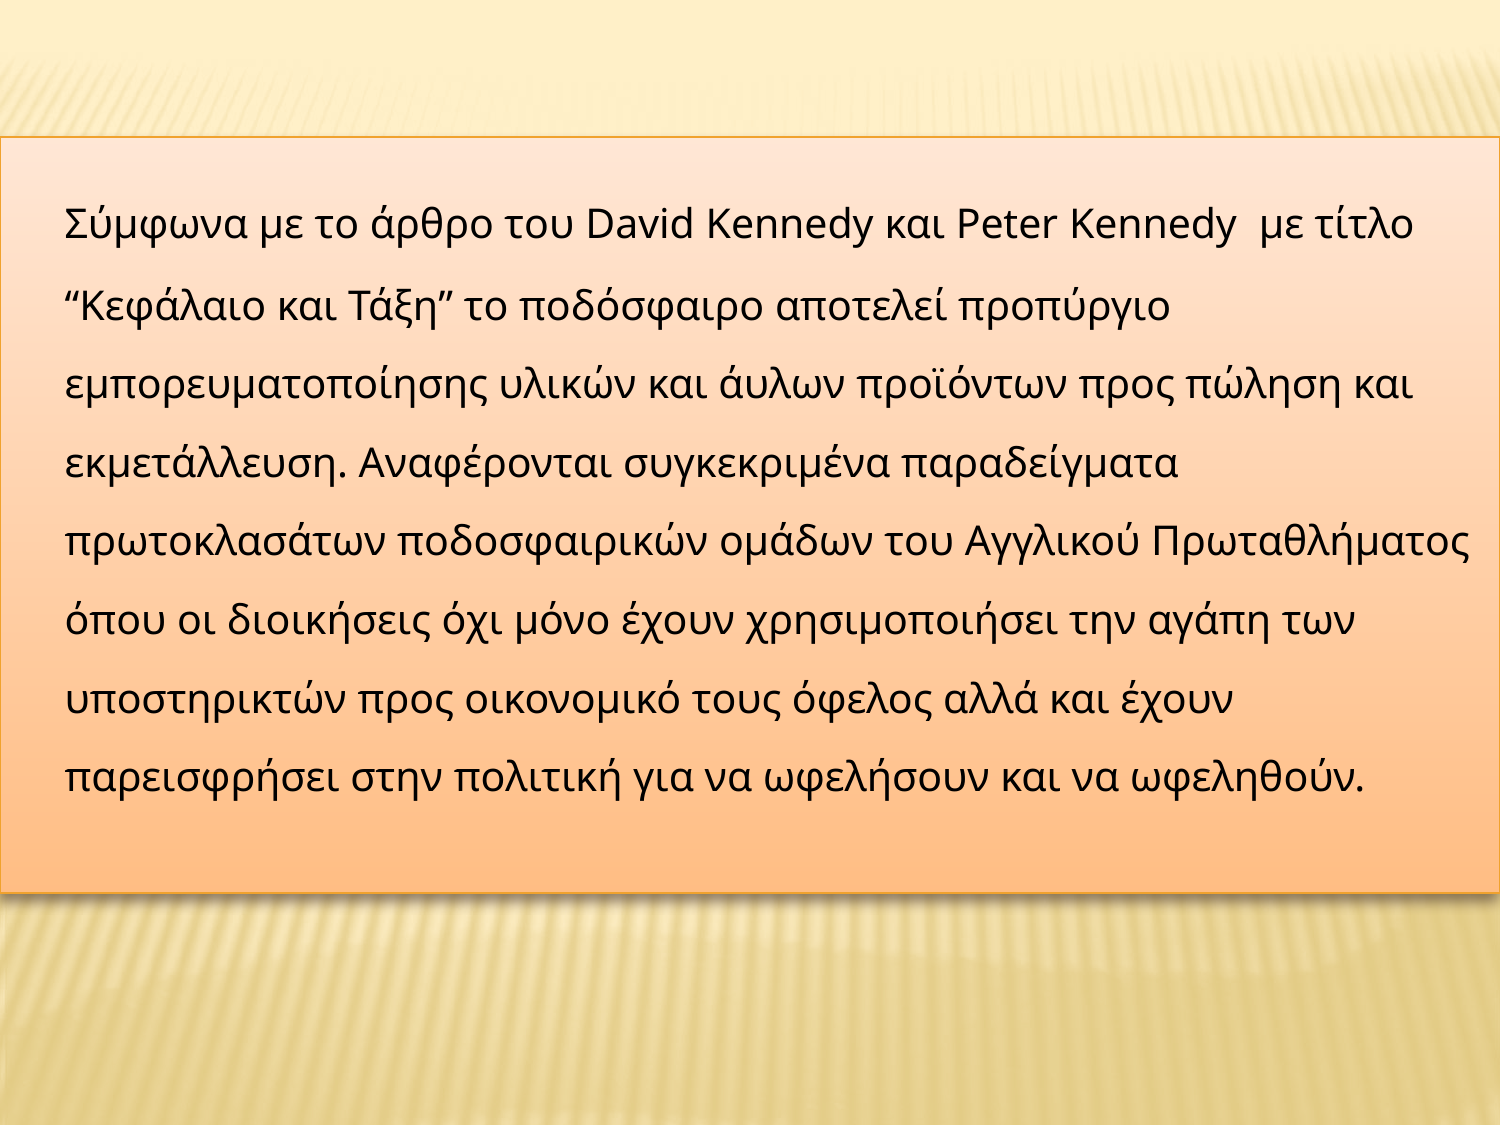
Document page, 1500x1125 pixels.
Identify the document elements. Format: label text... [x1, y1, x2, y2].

list Σύμφωνα με το άρθρο του David Kennedy και Peter Kennedy με τίτλο “Κεφάλαιο και Τάξη” το ποδόσφαιρο αποτελεί προπύργιο εμπορευματοποίησης υλικών και άυλων προϊόντων προς πώληση και εκμετάλλευση. Αναφέρονται συγκεκριμένα παραδείγματα πρωτοκλασάτων ποδοσφαιρικών ομάδων του Αγγλικού Πρωταθλήματος όπου οι διοικήσεις όχι μόνο έχουν χρησιμοποιήσει την αγάπη των υποστηρικτών προς οικονομικό τους όφελος αλλά και έχουν παρεισφρήσει στην πολιτική για να ωφελήσουν και να ωφεληθούν. [0, 136, 1500, 894]
